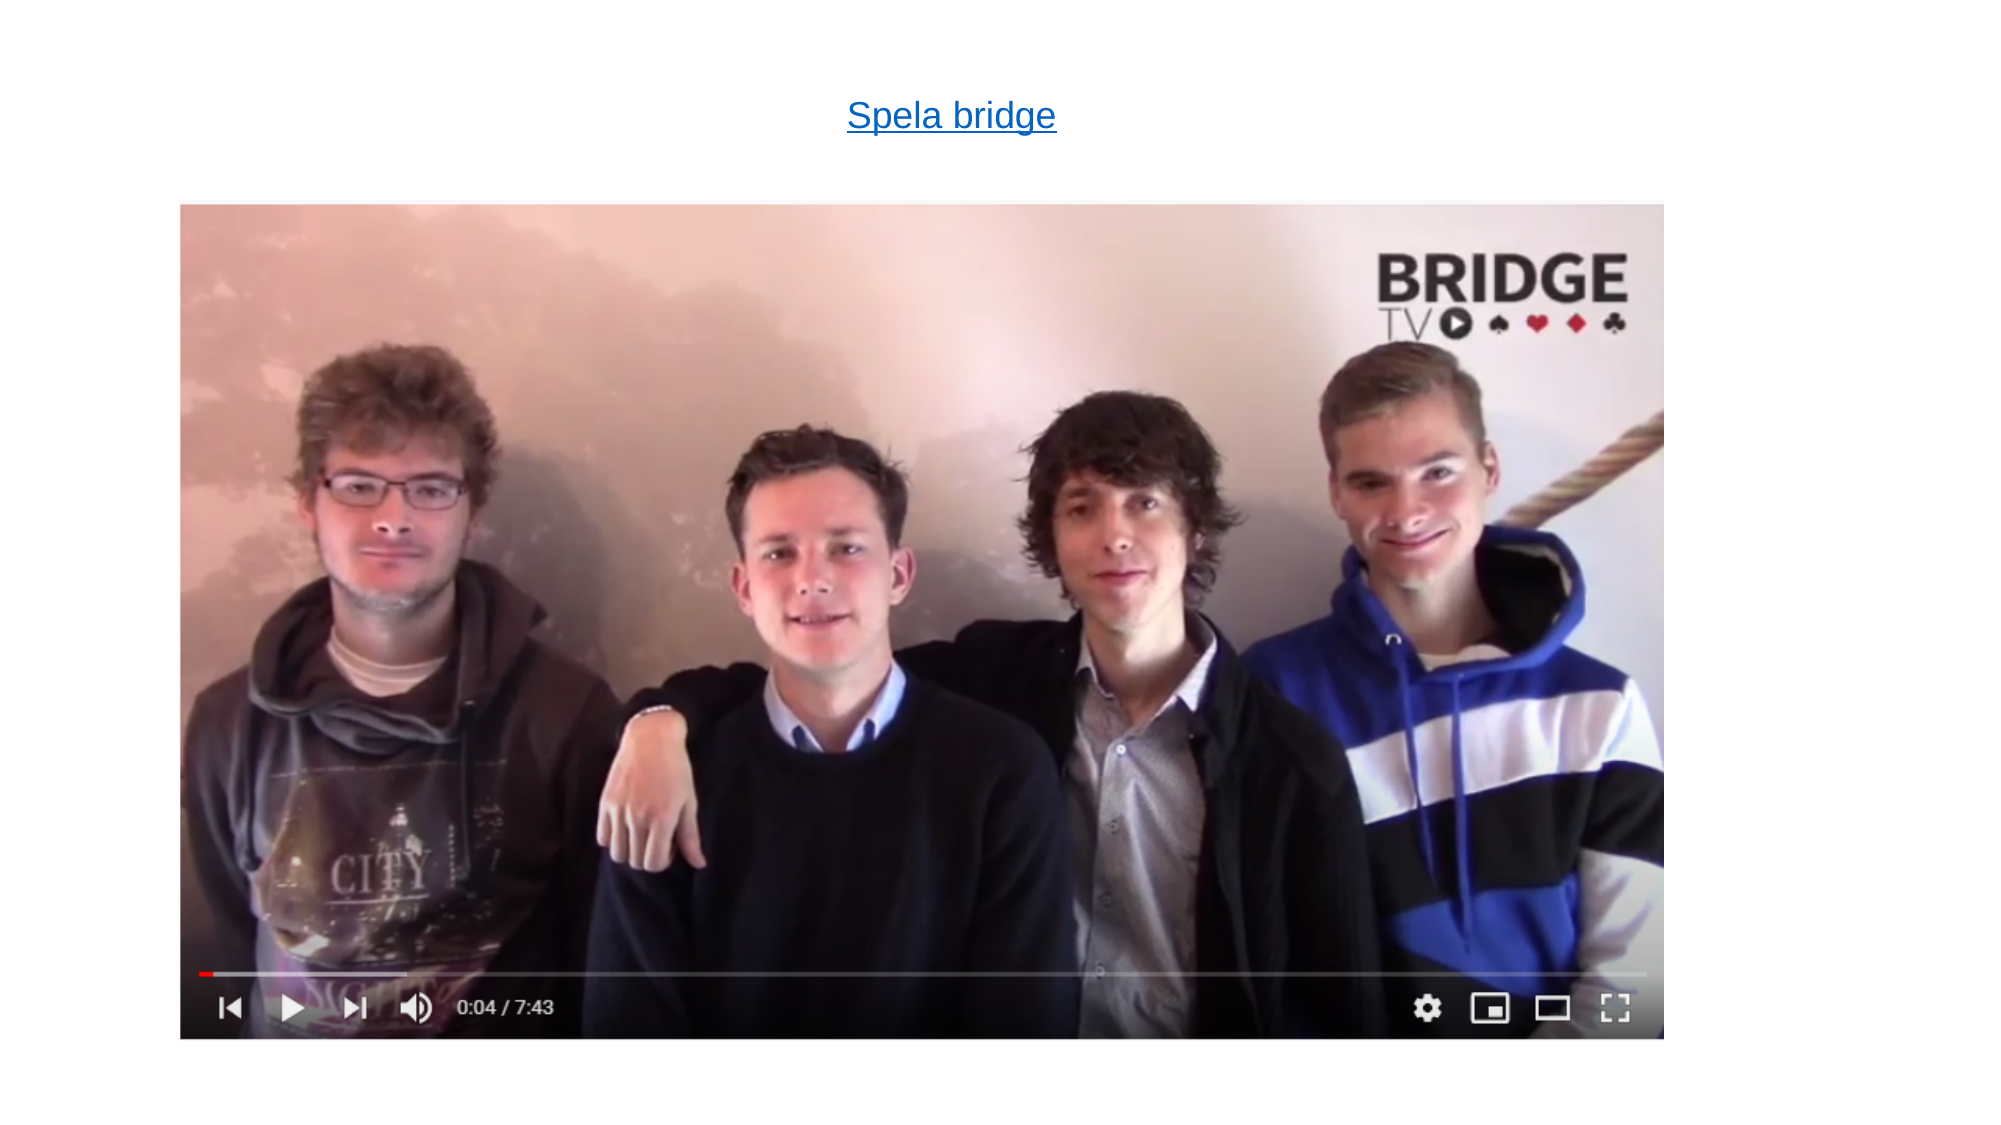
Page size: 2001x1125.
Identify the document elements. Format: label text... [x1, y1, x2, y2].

text_box Spela bridge [832, 84, 1367, 144]
picture [179, 200, 1664, 1041]
